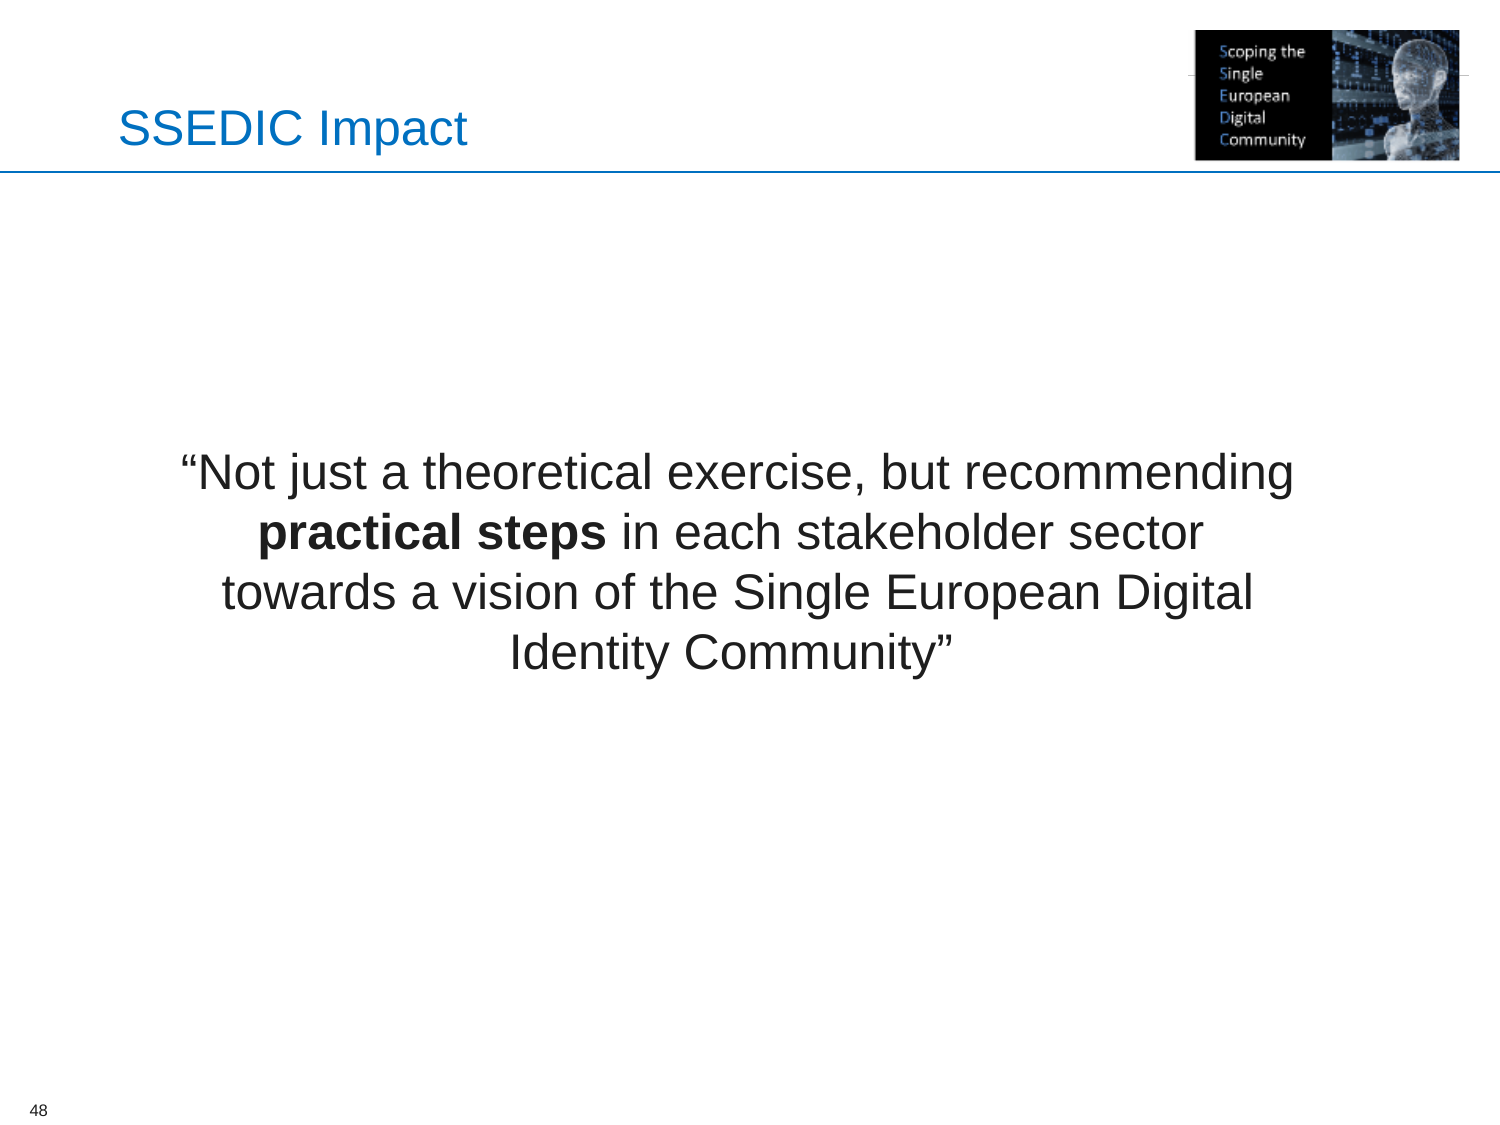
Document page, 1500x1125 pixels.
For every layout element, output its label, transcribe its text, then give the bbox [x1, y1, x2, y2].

text_box “Not just a theoretical exercise, but recommending practical steps in each stakeholder sector towards a vision of the Single European Digital Identity Community” [147, 432, 1329, 688]
slide_number 48 [0, 1067, 89, 1125]
title SSEDIC Impact [58, 78, 1128, 174]
picture [1188, 30, 1469, 167]
